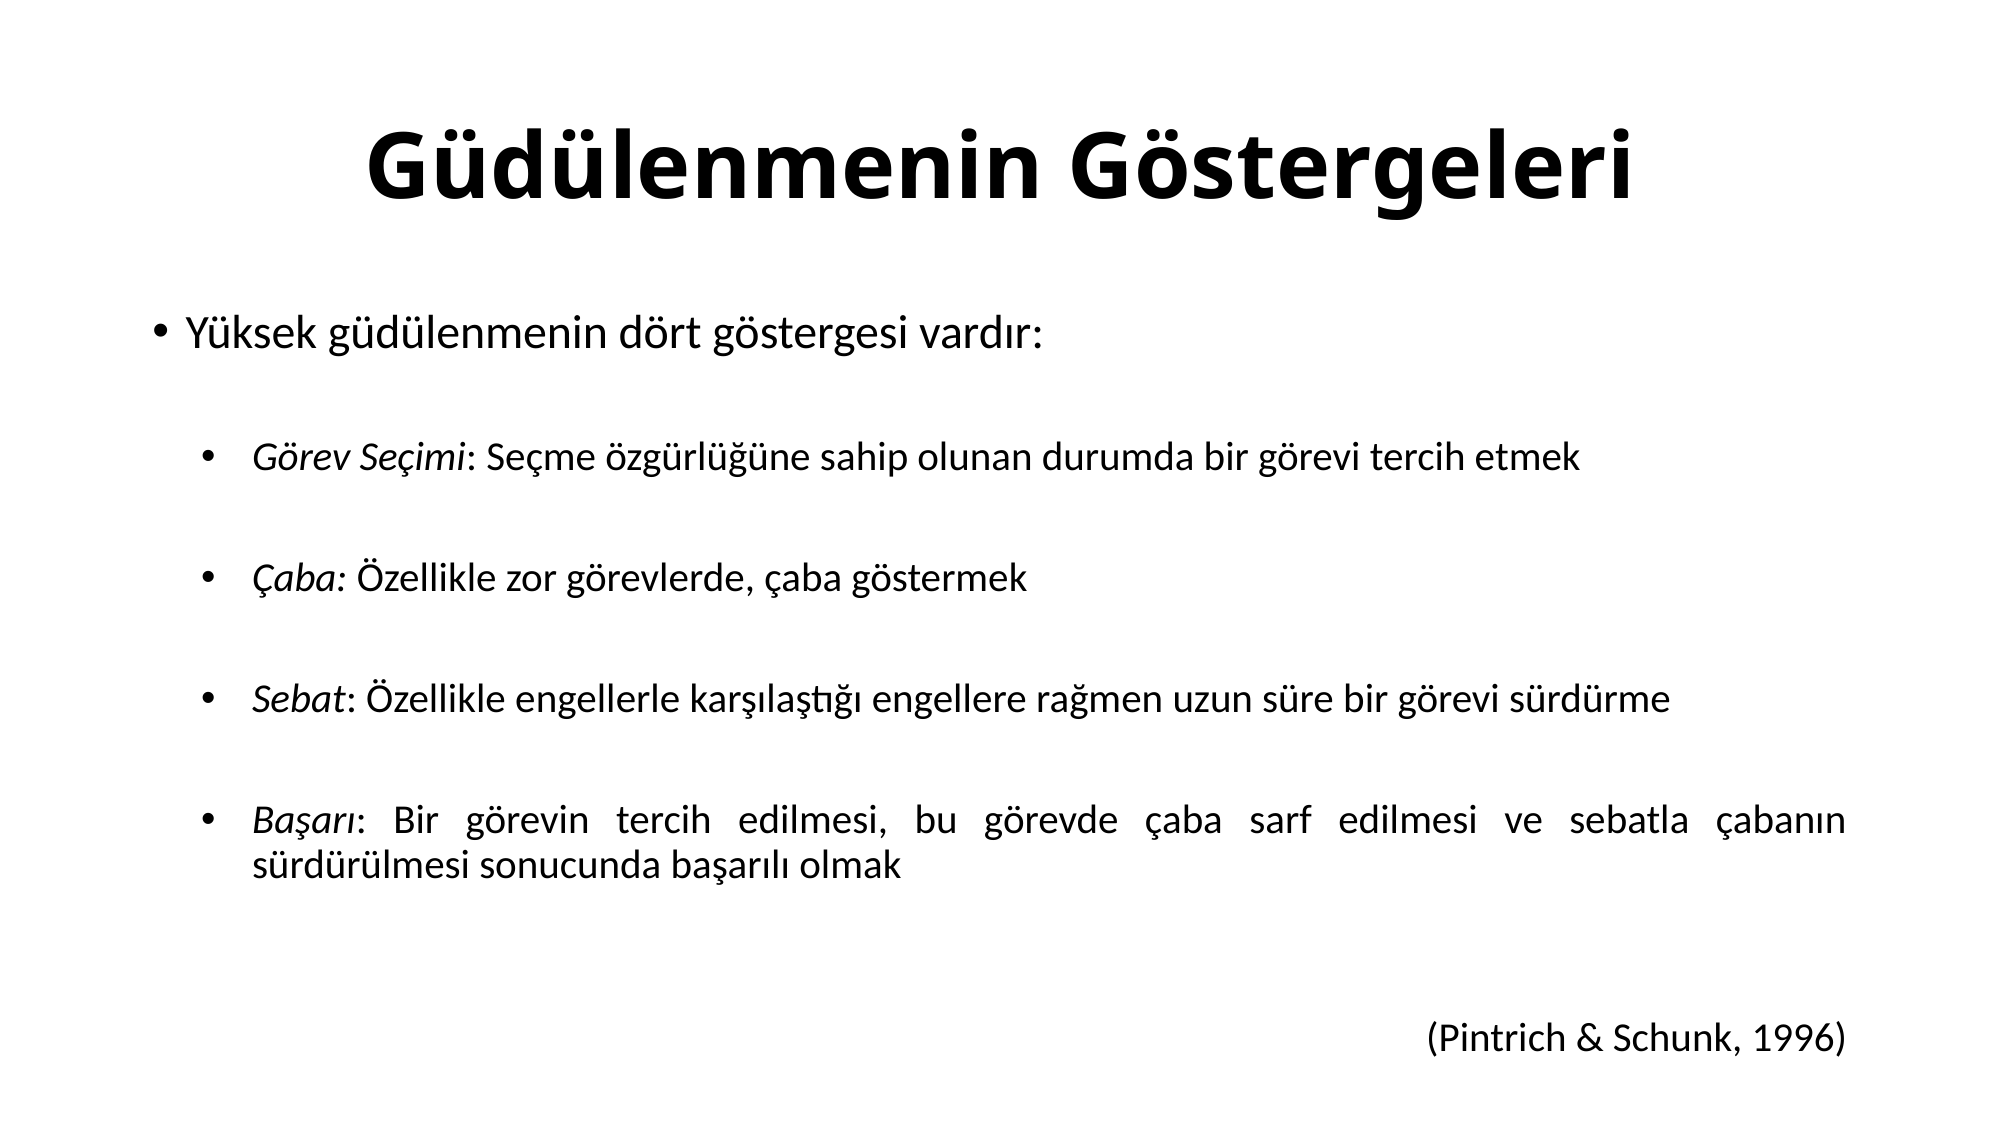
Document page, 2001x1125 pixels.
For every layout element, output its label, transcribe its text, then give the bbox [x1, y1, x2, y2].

list Yüksek güdülenmenin dört göstergesi vardır: Görev Seçimi: Seçme özgürlüğüne sahip olunan durumda bir görevi tercih etmek Çaba: Özellikle zor görevlerde, çaba göstermek Sebat: Özellikle engellerle karşılaştığı engellere rağmen uzun süre bir görevi sürdürme Başarı: Bir görevin tercih edilmesi, bu görevde çaba sarf edilmesi ve sebatla çabanın sürdürülmesi sonucunda başarılı olmak (Pintrich & Schunk, 1996) [137, 299, 1863, 1073]
title Güdülenmenin Göstergeleri [137, 59, 1863, 278]
